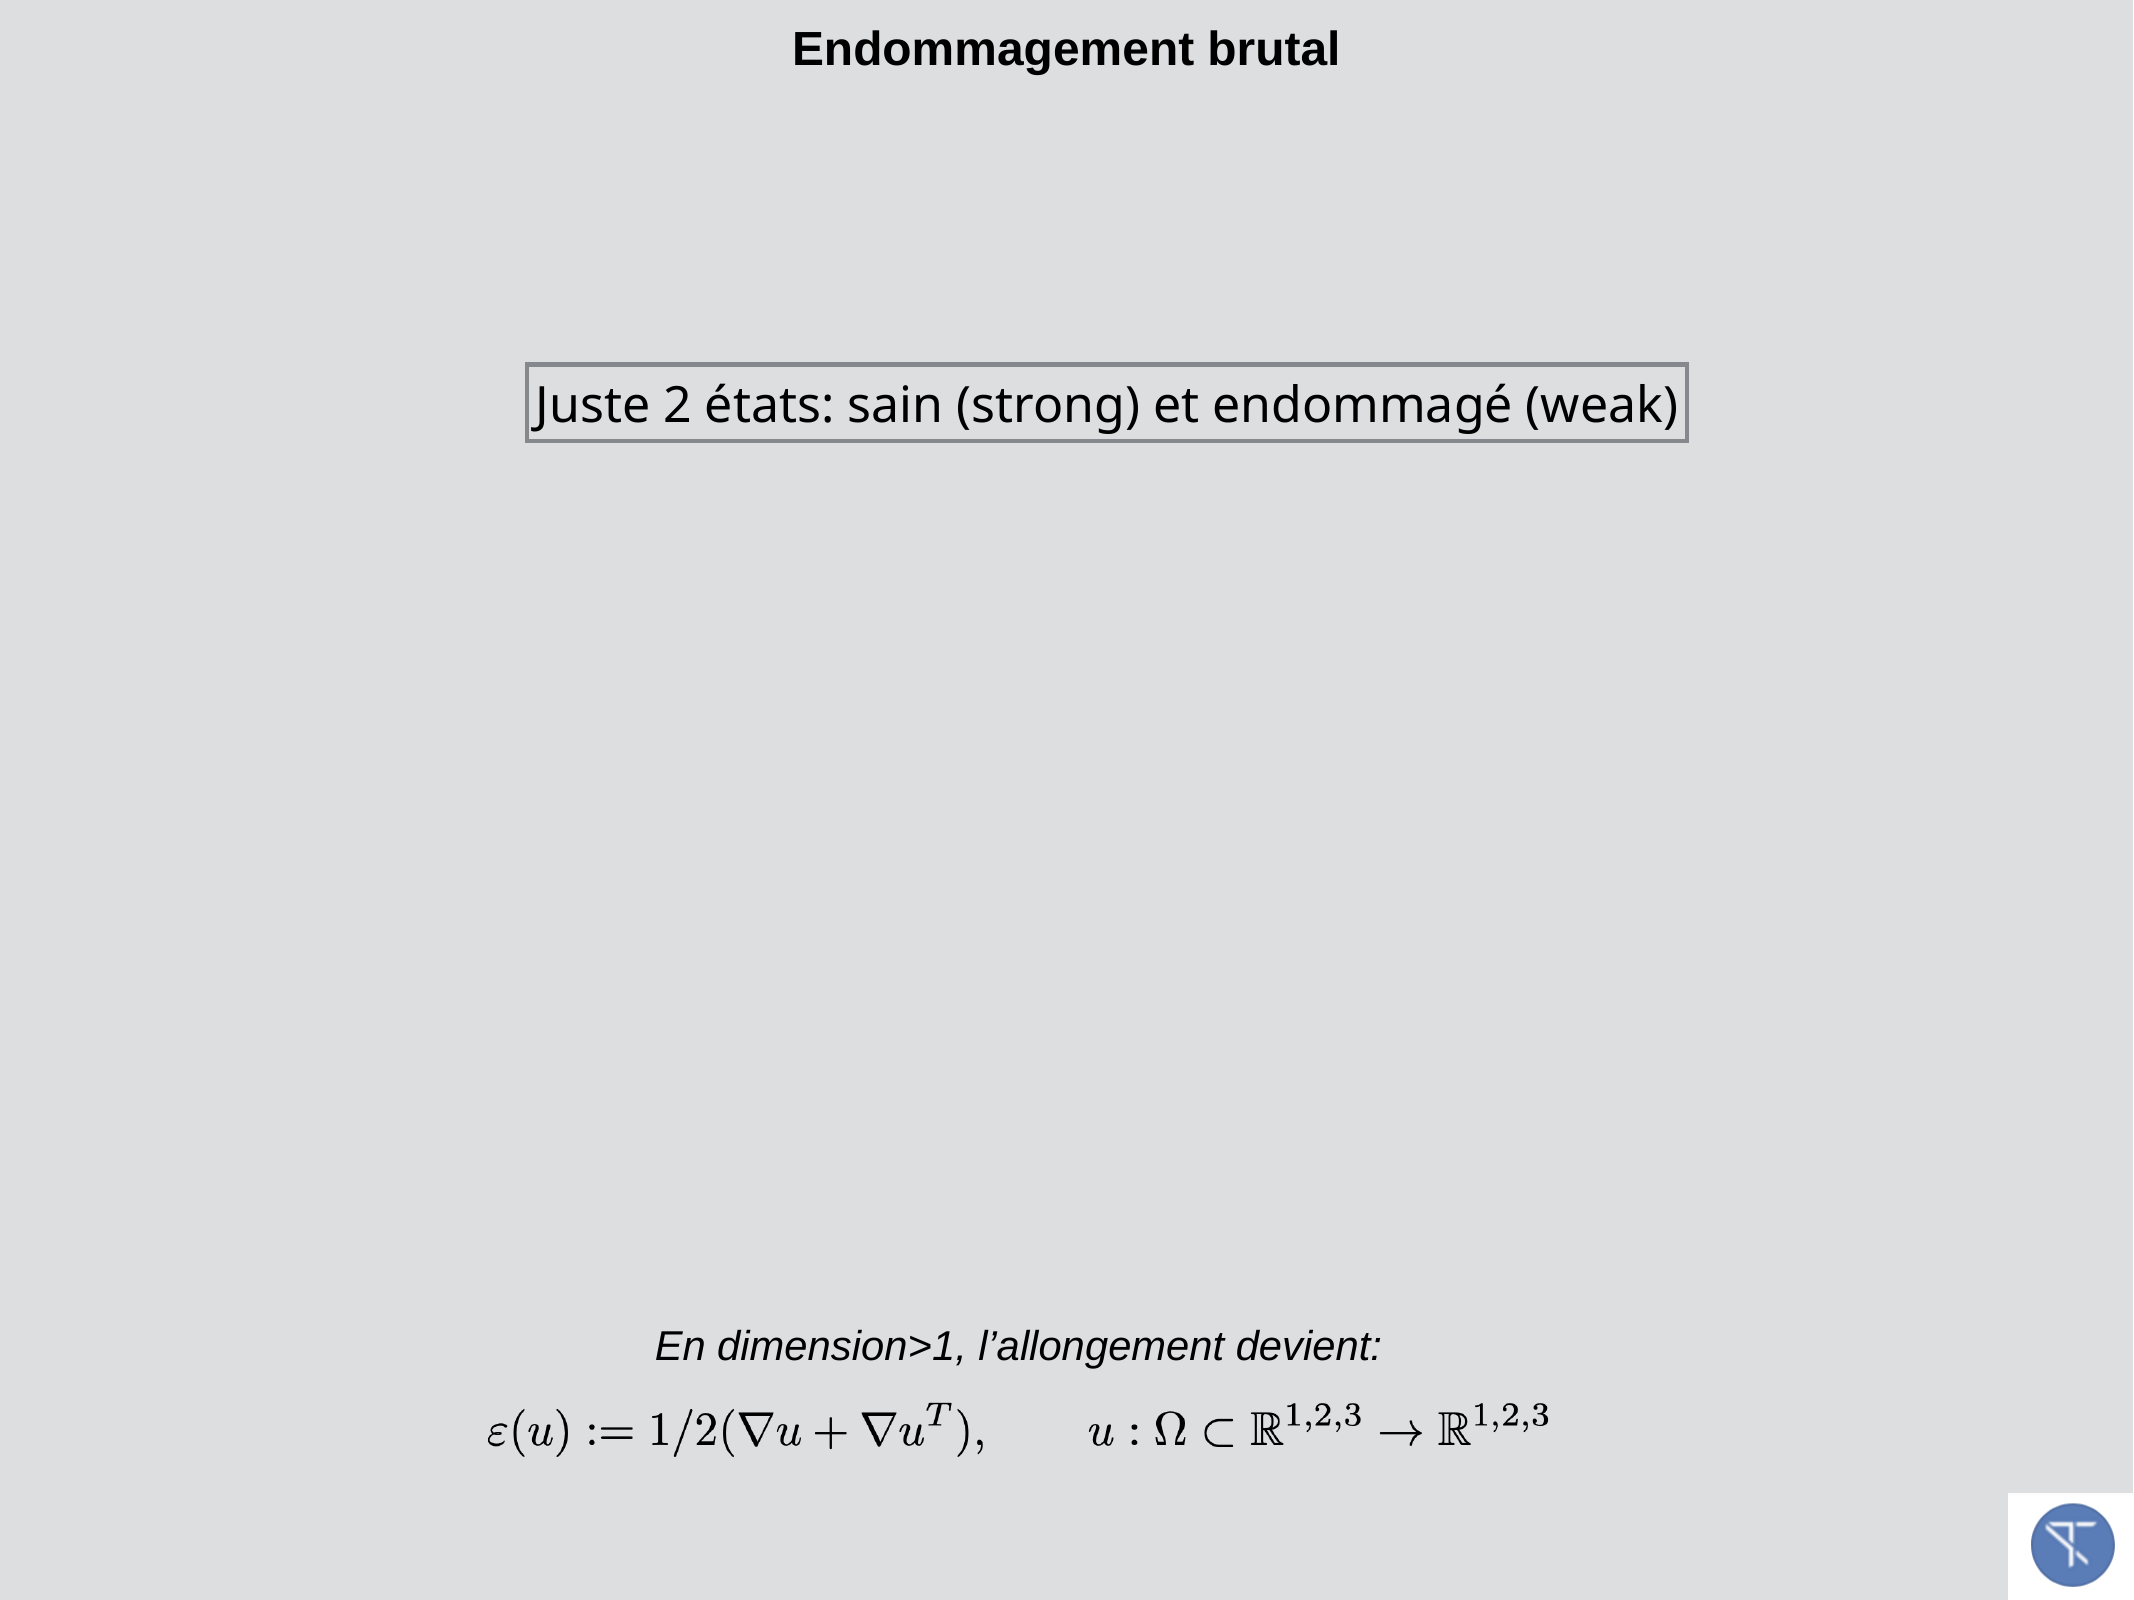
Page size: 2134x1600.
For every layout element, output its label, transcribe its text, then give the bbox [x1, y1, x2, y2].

picture [488, 1401, 1549, 1458]
picture [2008, 1492, 2134, 1600]
text_box Endommagement brutal [783, 9, 1350, 84]
text_box En dimension>1, l’allongement devient: [646, 1310, 1391, 1377]
text_box Juste 2 états: sain (strong) et endommagé (weak) [527, 364, 1688, 441]
